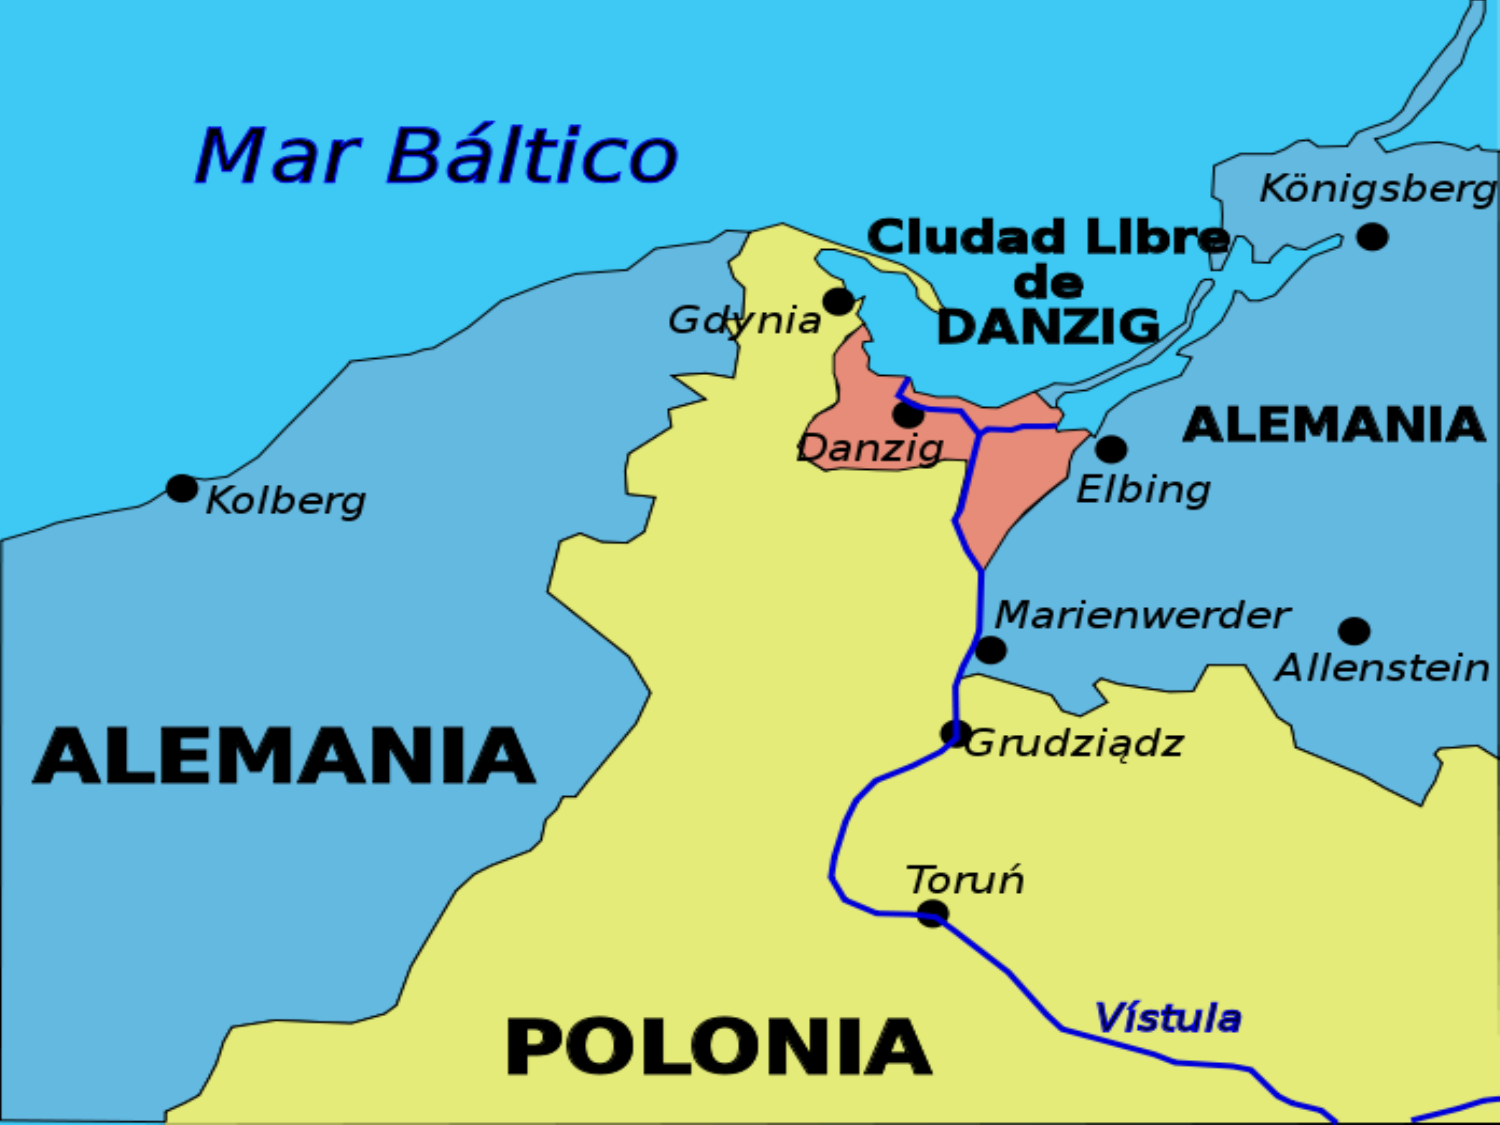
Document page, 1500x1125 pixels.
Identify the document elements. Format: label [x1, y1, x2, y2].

list [0, 0, 1500, 1125]
